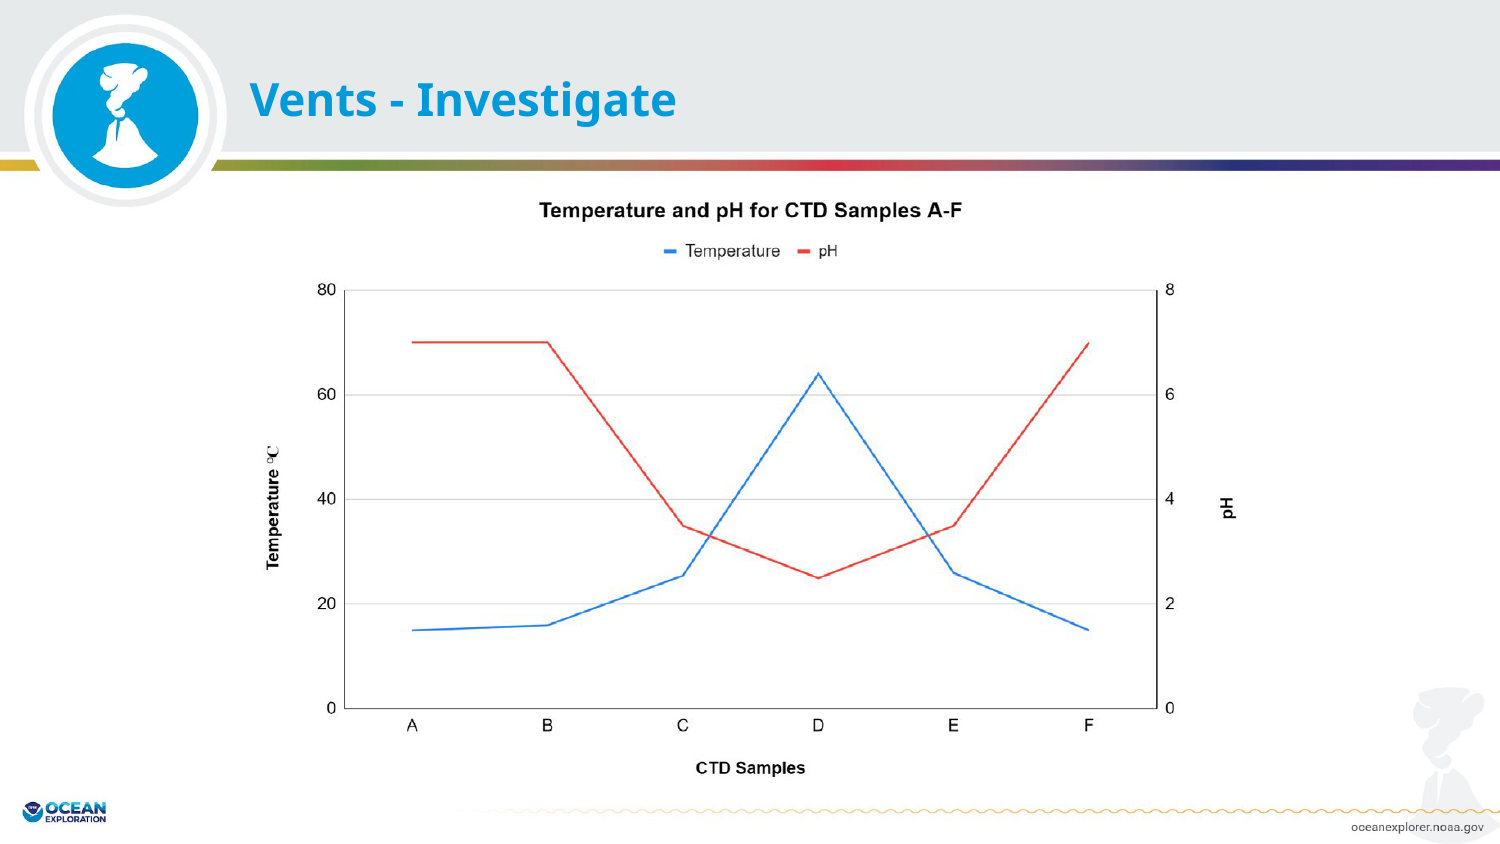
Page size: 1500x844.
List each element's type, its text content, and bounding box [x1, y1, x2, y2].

picture [0, 0, 1500, 844]
text_box Vents - Investigate [234, 55, 1441, 249]
